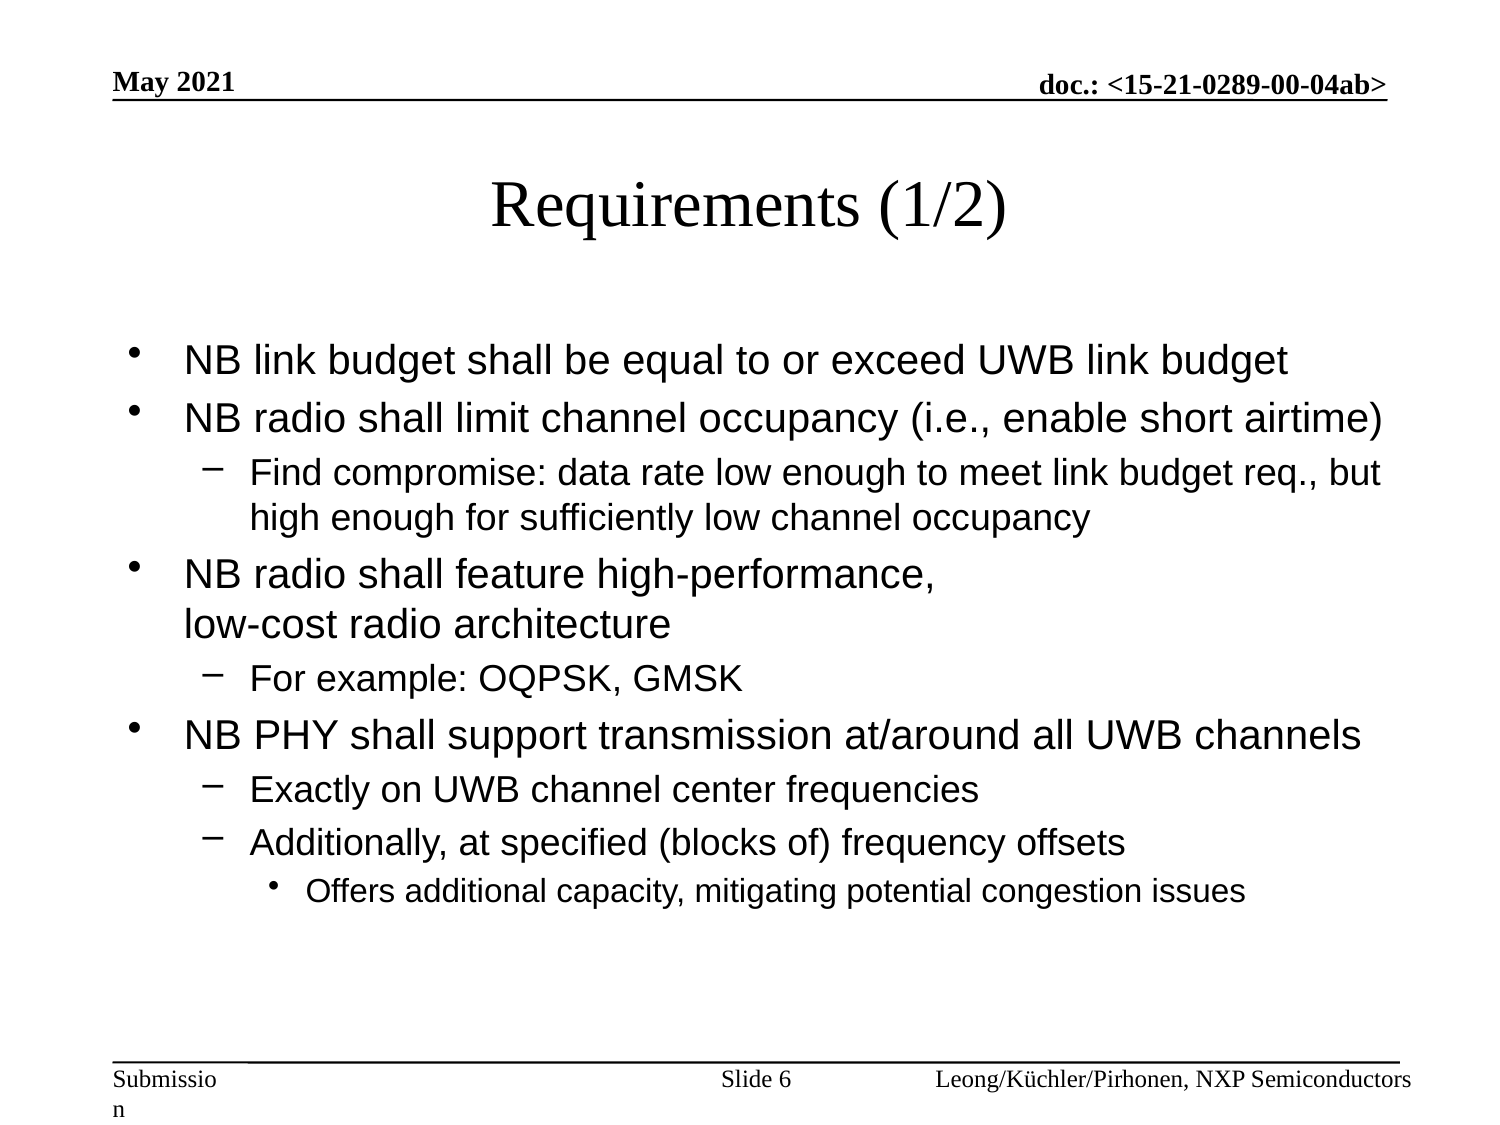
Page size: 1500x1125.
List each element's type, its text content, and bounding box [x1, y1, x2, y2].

title Requirements (1/2) [112, 112, 1388, 288]
footer Leong/Küchler/Pirhonen, NXP Semiconductors [820, 1062, 1413, 1093]
slide_number Slide 6 [712, 1062, 800, 1093]
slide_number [112, 62, 375, 98]
list NB link budget shall be equal to or exceed UWB link budget NB radio shall limit channel occupancy (i.e., enable short airtime) Find compromise: data rate low enough to meet link budget req., but high enough for sufficiently low channel occupancy NB radio shall feature high-performance, low-cost radio architecture For example: OQPSK, GMSK NB PHY shall support transmission at/around all UWB channels Exactly on UWB channel center frequencies Additionally, at specified (blocks of) frequency offsets Offers additional capacity, mitigating potential congestion issues [112, 324, 1412, 1000]
